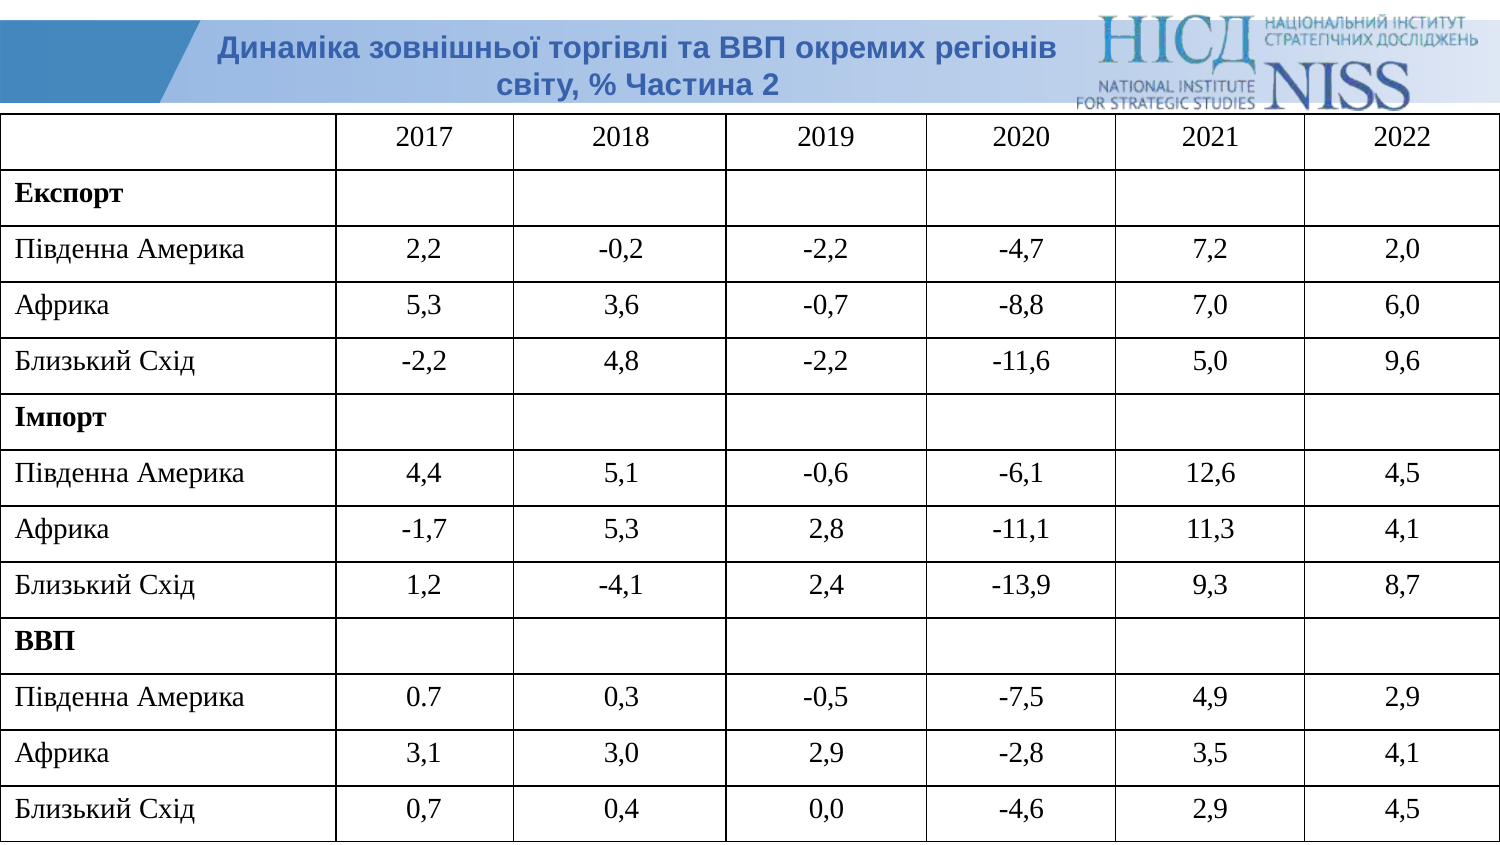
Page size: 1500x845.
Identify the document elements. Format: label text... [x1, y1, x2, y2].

table_cell [337, 395, 513, 449]
table_cell 4,1 [1305, 731, 1499, 785]
table_cell Експорт [1, 171, 335, 225]
table_cell Південна Америка [1, 451, 335, 505]
table_cell 5,3 [514, 507, 725, 561]
table_cell -0,2 [514, 227, 725, 281]
table_cell -4,6 [927, 787, 1115, 841]
table_cell 4,5 [1305, 451, 1499, 505]
table_cell Африка [1, 507, 335, 561]
table_cell 12,6 [1116, 451, 1304, 505]
table_cell 5,0 [1116, 339, 1304, 393]
picture [160, 14, 1500, 111]
table_cell 4,9 [1116, 675, 1304, 729]
table_cell [337, 619, 513, 673]
table_cell 2,9 [727, 731, 926, 785]
table_header [1, 115, 335, 169]
table_cell 1,2 [337, 563, 513, 617]
text_box Динаміка зовнішньої торгівлі та ВВП окремих регіонів світу, % Частина 2 [213, 24, 1062, 102]
table_cell -2,8 [927, 731, 1115, 785]
table_cell 5,1 [514, 451, 725, 505]
table_cell -1,7 [337, 507, 513, 561]
table_cell -4,7 [927, 227, 1115, 281]
table_cell Близький Схід [1, 787, 335, 841]
table_cell 4,4 [337, 451, 513, 505]
table_cell 3,6 [514, 283, 725, 337]
table_cell 0,0 [727, 787, 926, 841]
table_cell -8,8 [927, 283, 1115, 337]
table_cell 4,5 [1305, 787, 1499, 841]
table_cell ВВП [1, 619, 335, 673]
table_header 2017 [337, 115, 513, 169]
table_cell Близький Схід [1, 563, 335, 617]
table_cell -11,6 [927, 339, 1115, 393]
table_cell -0,6 [727, 451, 926, 505]
table_cell 9,3 [1116, 563, 1304, 617]
table_cell 3,1 [337, 731, 513, 785]
table_cell 8,7 [1305, 563, 1499, 617]
table_cell 0,7 [337, 787, 513, 841]
table_cell 9,6 [1305, 339, 1499, 393]
table_cell -7,5 [927, 675, 1115, 729]
table_cell [727, 171, 926, 225]
table_cell 2,0 [1305, 227, 1499, 281]
table_header 2018 [514, 115, 725, 169]
table_header 2021 [1116, 115, 1304, 169]
table_cell 2,2 [337, 227, 513, 281]
table_cell Південна Америка [1, 675, 335, 729]
table_cell [727, 619, 926, 673]
table_cell Африка [1, 731, 335, 785]
table_header 2020 [927, 115, 1115, 169]
table_cell 2,8 [727, 507, 926, 561]
table_cell [1305, 619, 1499, 673]
table_cell -0,7 [727, 283, 926, 337]
table_cell 2,9 [1305, 675, 1499, 729]
table_cell Імпорт [1, 395, 335, 449]
table_cell [1305, 395, 1499, 449]
table_cell -4,1 [514, 563, 725, 617]
table_cell [927, 171, 1115, 225]
table_cell -0,5 [727, 675, 926, 729]
table_cell -11,1 [927, 507, 1115, 561]
table_cell 7,0 [1116, 283, 1304, 337]
table_cell [1305, 171, 1499, 225]
table_cell [1116, 171, 1304, 225]
table_cell 0.7 [337, 675, 513, 729]
table_cell 7,2 [1116, 227, 1304, 281]
table_cell [1116, 395, 1304, 449]
table_cell -6,1 [927, 451, 1115, 505]
table_header 2022 [1305, 115, 1499, 169]
table_cell Близький Схід [1, 339, 335, 393]
table_cell 6,0 [1305, 283, 1499, 337]
table_cell 11,3 [1116, 507, 1304, 561]
table_cell [514, 171, 725, 225]
table_cell -13,9 [927, 563, 1115, 617]
table_cell 2,4 [727, 563, 926, 617]
table_cell [514, 619, 725, 673]
table_cell 2,9 [1116, 787, 1304, 841]
table_cell -2,2 [337, 339, 513, 393]
table_cell 0,4 [514, 787, 725, 841]
table_cell Південна Америка [1, 227, 335, 281]
table_cell [727, 395, 926, 449]
table_cell 4,1 [1305, 507, 1499, 561]
table_cell 3,5 [1116, 731, 1304, 785]
table_cell 4,8 [514, 339, 725, 393]
table_cell -2,2 [727, 339, 926, 393]
table_cell [1116, 619, 1304, 673]
table_cell 3,0 [514, 731, 725, 785]
table_cell [927, 619, 1115, 673]
table_header 2019 [727, 115, 926, 169]
table_cell [514, 395, 725, 449]
table_cell [927, 395, 1115, 449]
table_cell 0,3 [514, 675, 725, 729]
table_cell 5,3 [337, 283, 513, 337]
table_cell [337, 171, 513, 225]
table_cell -2,2 [727, 227, 926, 281]
table_cell Африка [1, 283, 335, 337]
